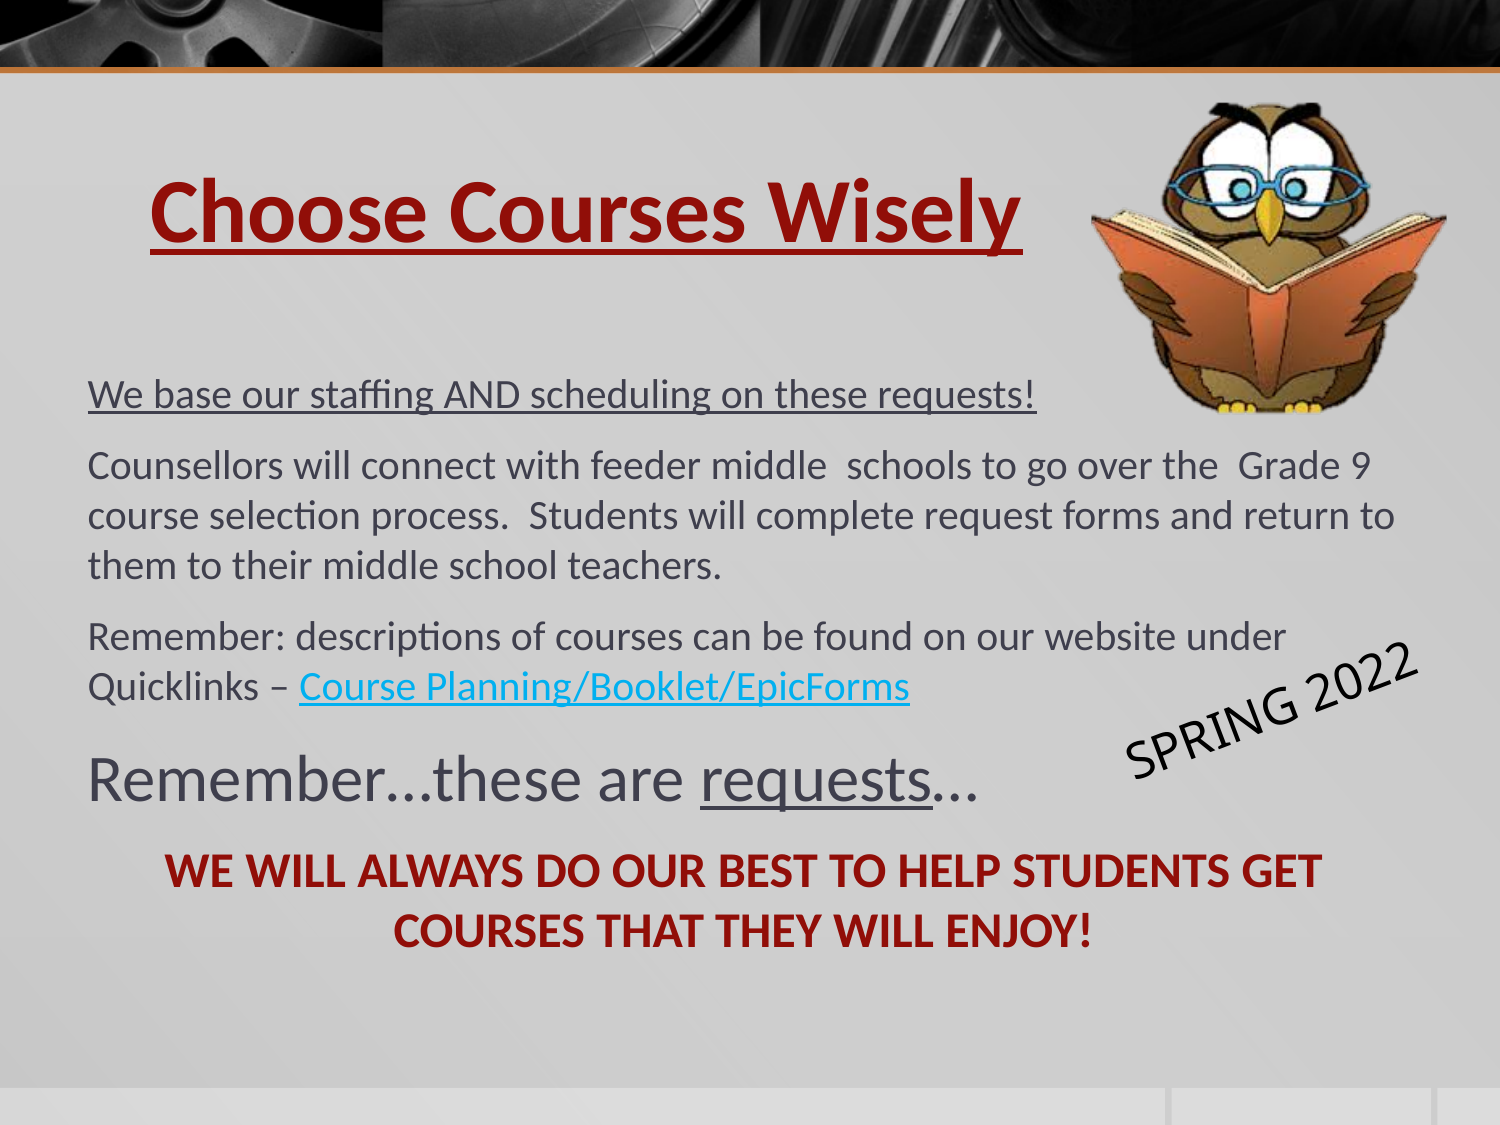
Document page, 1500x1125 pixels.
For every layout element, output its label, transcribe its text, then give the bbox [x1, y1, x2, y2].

picture [0, 0, 1500, 67]
picture [1087, 87, 1451, 451]
title Choose Courses Wisely [150, 112, 1029, 288]
text_box SPRING 2022 [1099, 581, 1500, 804]
list We base our staffing AND scheduling on these requests! Counsellors will connect with feeder middle schools to go over the Grade 9 course selection process. Students will complete request forms and return to them to their middle school teachers. Remember: descriptions of courses can be found on our website under Quicklinks – Course Planning/Booklet/EpicForms Remember…these are requests… WE WILL ALWAYS DO OUR BEST TO HELP STUDENTS GET COURSES THAT THEY WILL ENJOY! [87, 288, 1400, 1062]
